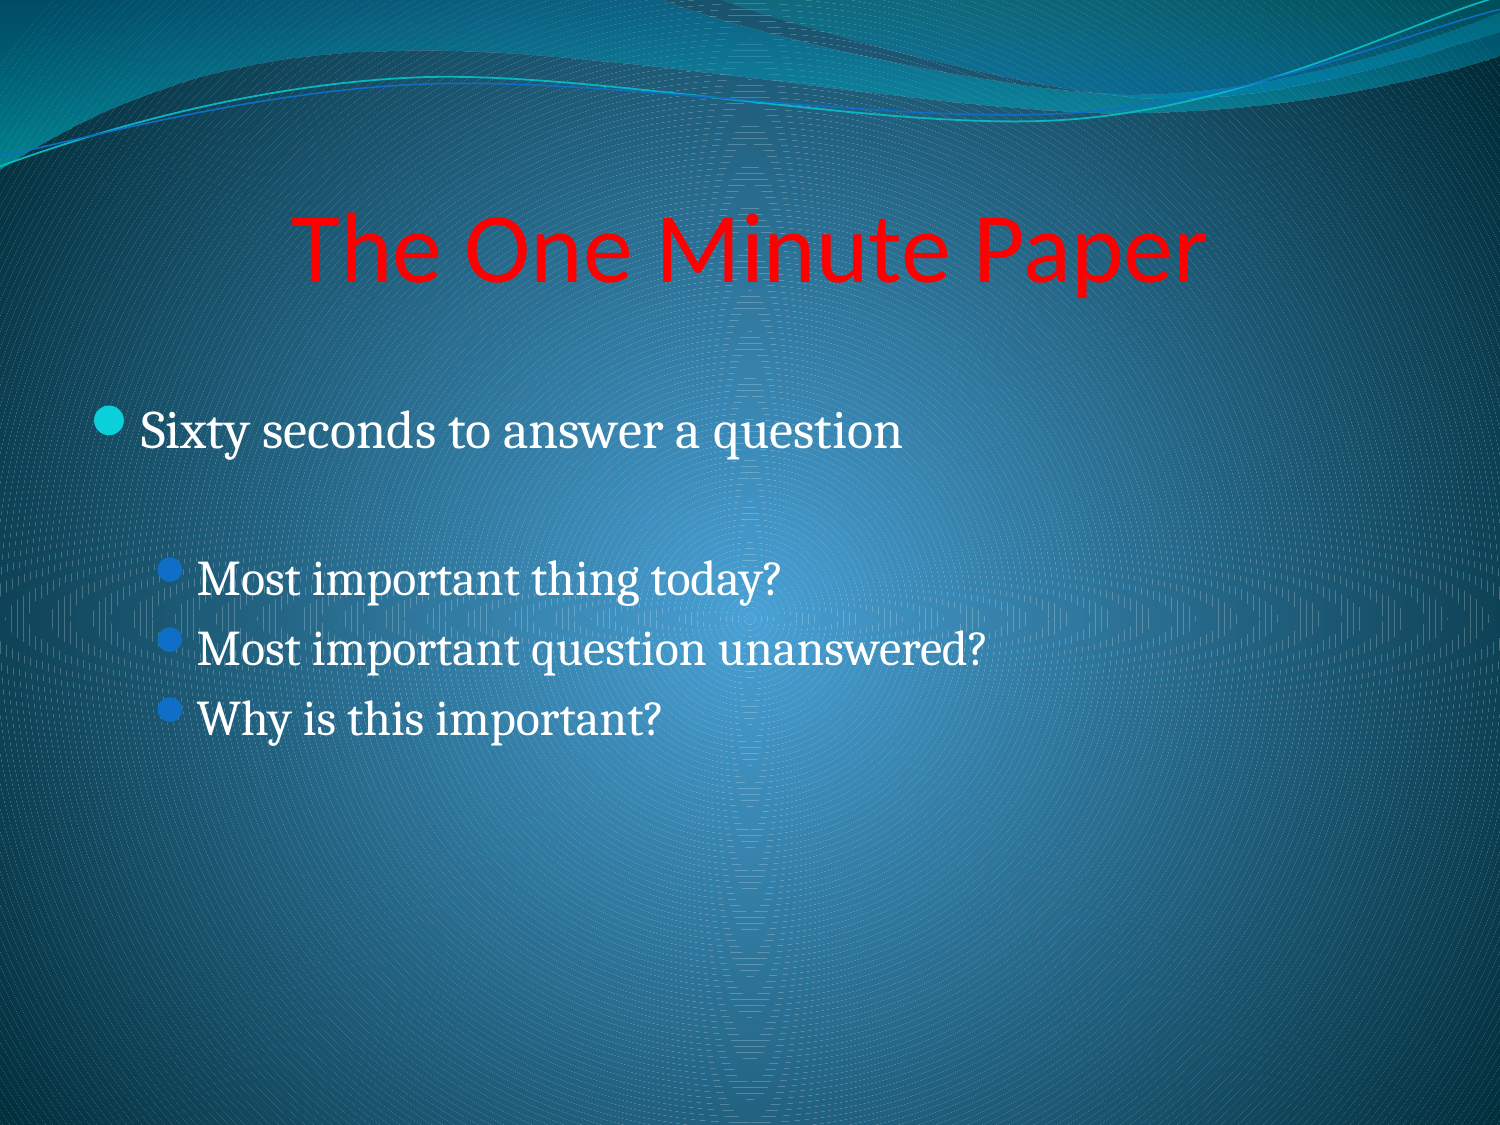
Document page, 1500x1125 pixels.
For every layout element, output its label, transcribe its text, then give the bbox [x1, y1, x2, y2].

list Sixty seconds to answer a question Most important thing today? Most important question unanswered? Why is this important? [75, 387, 1425, 1038]
title The One Minute Paper [75, 187, 1425, 303]
